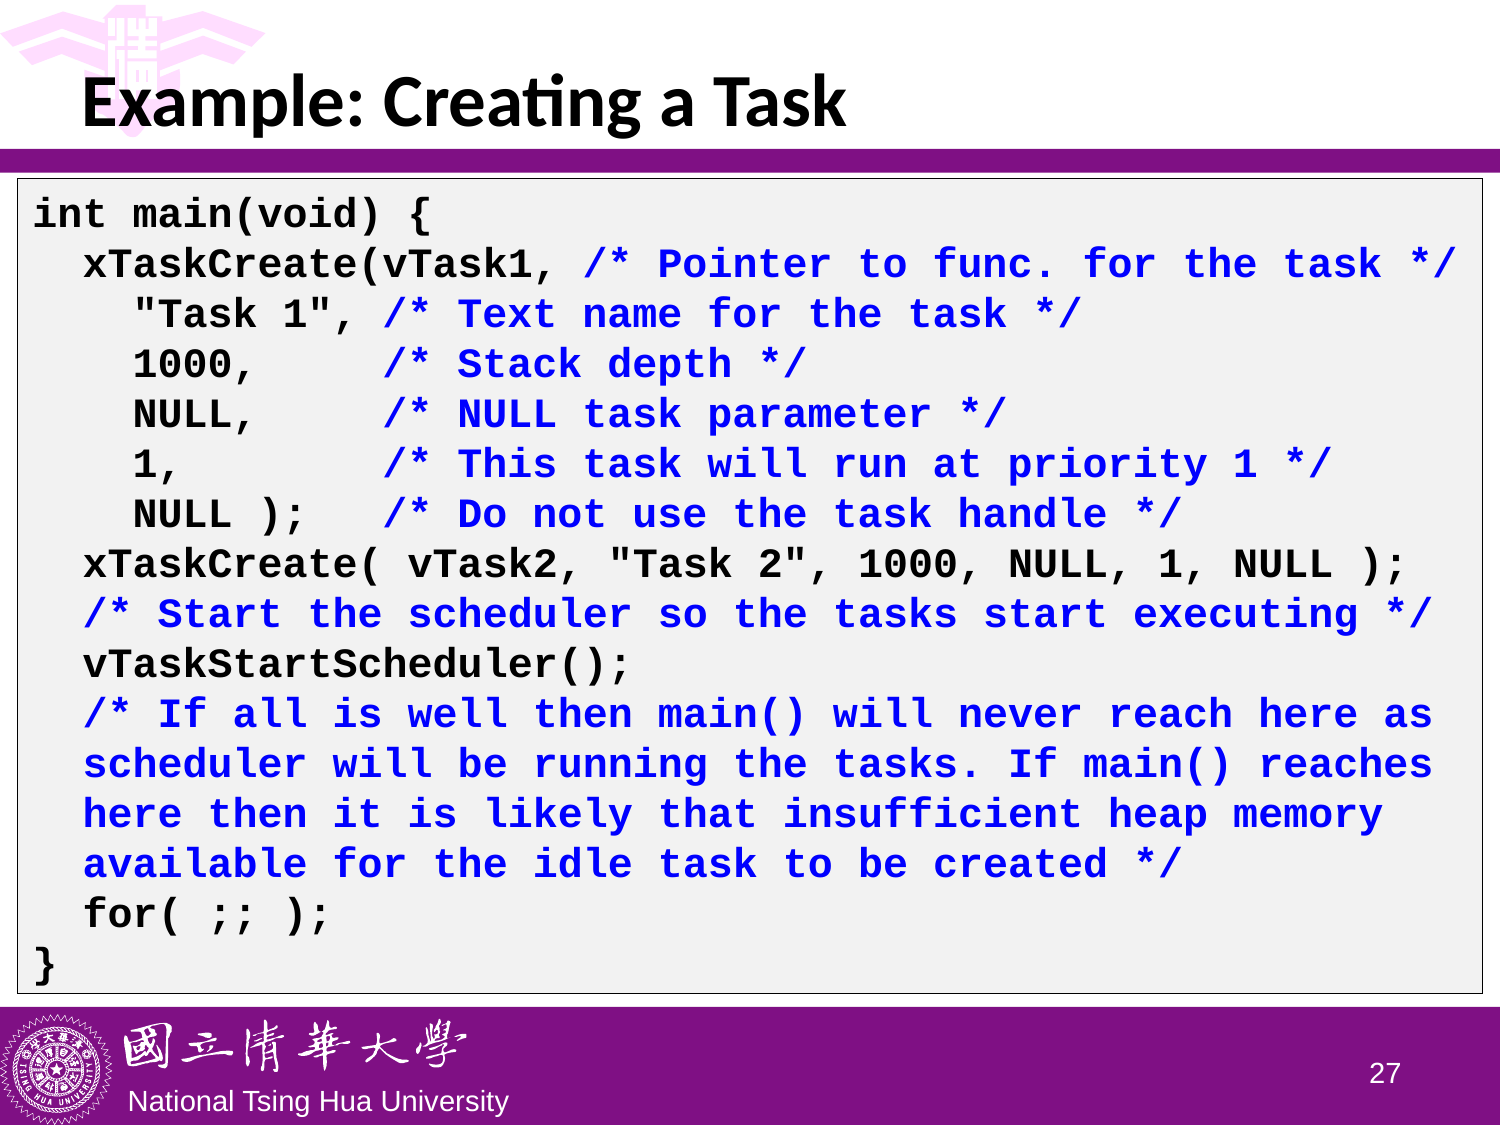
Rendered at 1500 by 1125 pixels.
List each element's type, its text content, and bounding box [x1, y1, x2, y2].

title Example: Creating a Task [66, 37, 1413, 149]
slide_number 26 [1104, 1021, 1417, 1097]
text_box int main(void) { xTaskCreate(vTask1, /* Pointer to func. for the task */ "Task 1", /* Text name for the task */ 1000, /* Stack depth */ NULL, /* NULL task parameter */ 1, /* This task will run at priority 1 */ NULL ); /* Do not use the task handle */ xTaskCreate( vTask2, "Task 2", 1000, NULL, 1, NULL ); /* Start the scheduler so the tasks start executing */ vTaskStartScheduler(); /* If all is well then main() will never reach here as scheduler will be running the tasks. If main() reaches here then it is likely that insufficient heap memory available for the idle task to be created */ for( ;; ); } [17, 178, 1483, 994]
